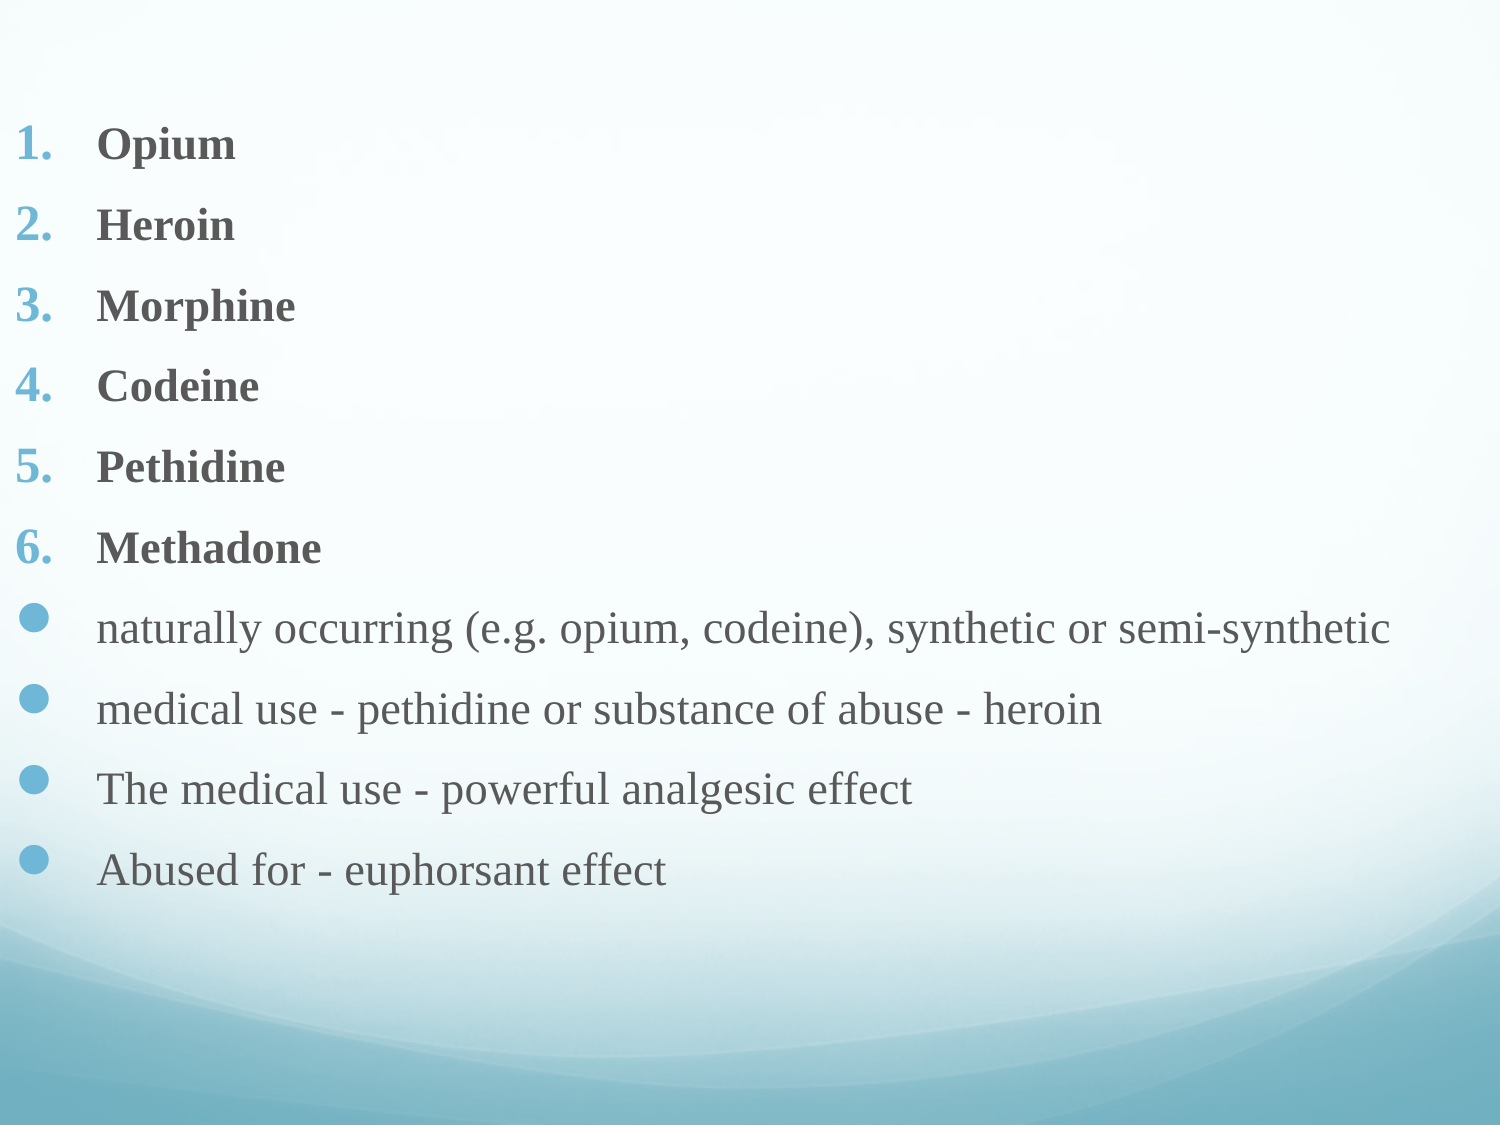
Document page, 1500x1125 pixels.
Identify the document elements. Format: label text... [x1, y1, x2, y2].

list Opium Heroin Morphine Codeine Pethidine Methadone naturally occurring (e.g. opium, codeine), synthetic or semi-synthetic medical use - pethidine or substance of abuse - heroin The medical use - powerful analgesic effect Abused for - euphorsant effect [0, 24, 1488, 1125]
